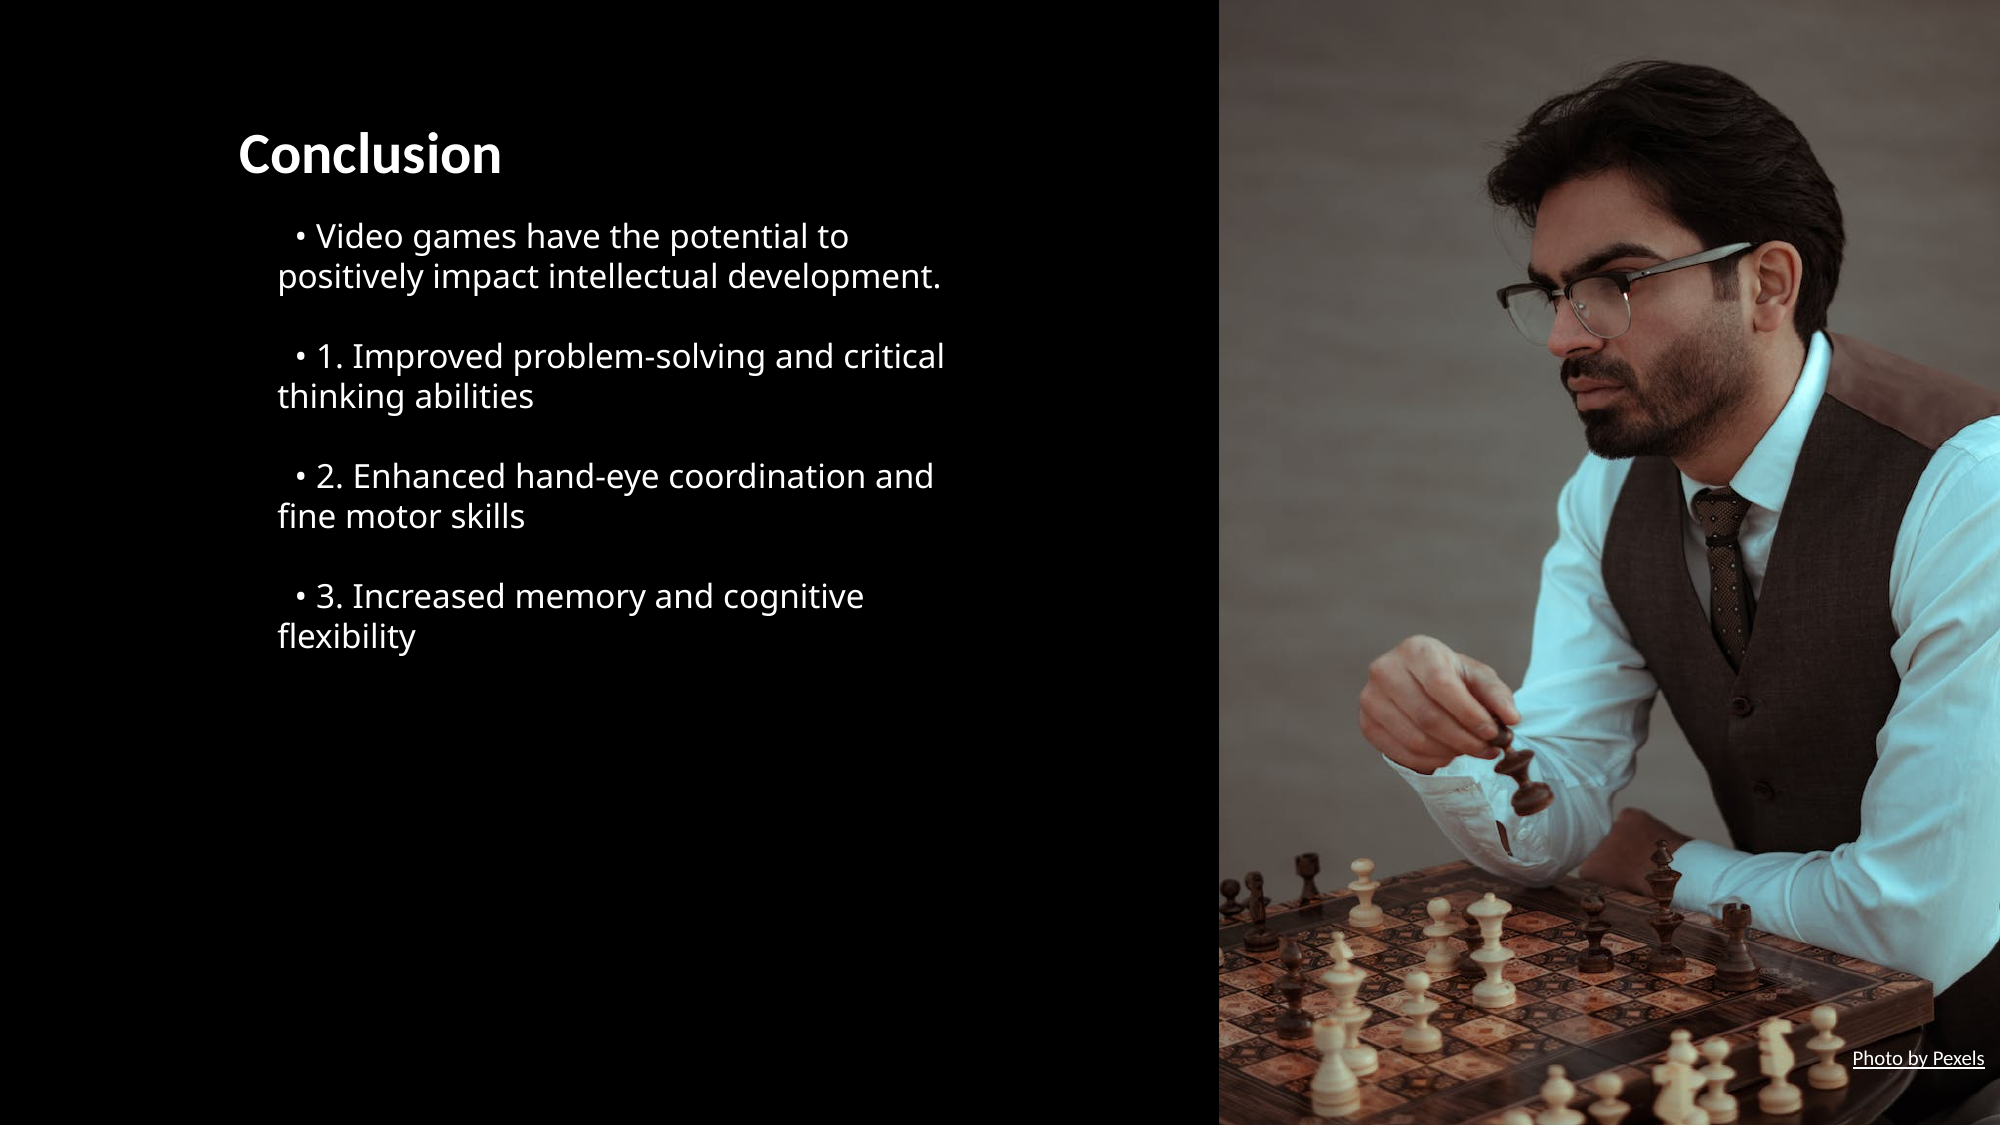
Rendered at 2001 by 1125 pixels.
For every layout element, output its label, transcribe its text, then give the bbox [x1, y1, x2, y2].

picture [1219, 0, 2000, 1125]
text_box Conclusion [225, 112, 1219, 188]
text_box • Video games have the potential to positively impact intellectual development. [262, 217, 1013, 293]
text_box • 1. Improved problem-solving and critical thinking abilities [262, 337, 1013, 413]
text_box • 2. Enhanced hand-eye coordination and fine motor skills [262, 457, 1013, 533]
text_box • 3. Increased memory and cognitive flexibility [262, 577, 1013, 653]
